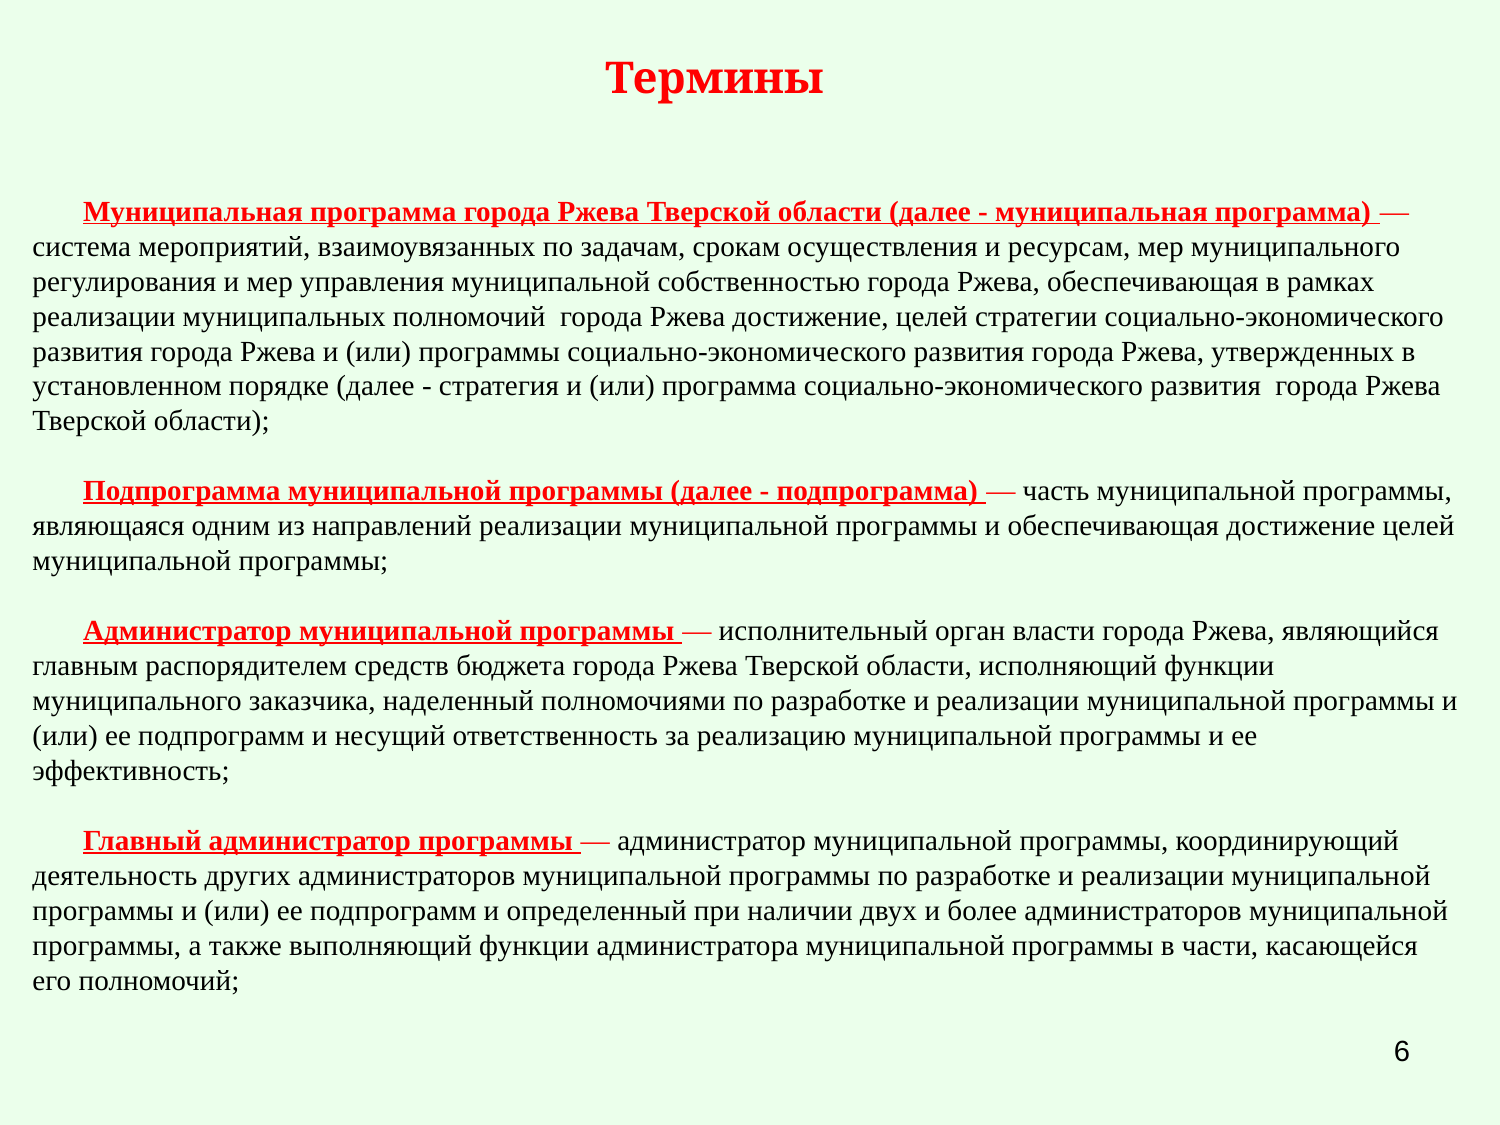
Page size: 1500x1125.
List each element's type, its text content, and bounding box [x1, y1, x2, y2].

text_box Муниципальная программа города Ржева Тверской области (далее - муниципальная программа) — система мероприятий, взаимоувязанных по задачам, срокам осуществления и ресурсам, мер муниципального регулирования и мер управления муниципальной собственностью города Ржева, обеспечивающая в рамках реализации муниципальных полномочий города Ржева достижение, целей стратегии социально-экономического развития города Ржева и (или) программы социально-экономического развития города Ржева, утвержденных в установленном порядке (далее - стратегия и (или) программа социально-экономического развития города Ржева Тверской области); Подпрограмма муниципальной программы (далее - подпрограмма) — часть муниципальной программы, являющаяся одним из направлений реализации муниципальной программы и обеспечивающая достижение целей муниципальной программы; Администратор муниципальной программы — исполнительный орган власти города Ржева, являющийся главным распорядителем средств бюджета города Ржева Тверской области, исполняющий функции муниципального заказчика, наделенный полномочиями по разработке и реализации муниципальной программы и (или) ее подпрограмм и несущий ответственность за реализацию муниципальной программы и ее эффективность; Главный администратор программы — администратор муниципальной программы, координирующий деятельность других администраторов муниципальной программы по разработке и реализации муниципальной программы и (или) ее подпрограмм и определенный при наличии двух и более администраторов муниципальной программы, а также выполняющий функции администратора муниципальной программы в части, касающейся его полномочий; [17, 184, 1477, 1004]
text_box Термины [454, 42, 975, 111]
text_box 6 [1074, 1024, 1425, 1103]
